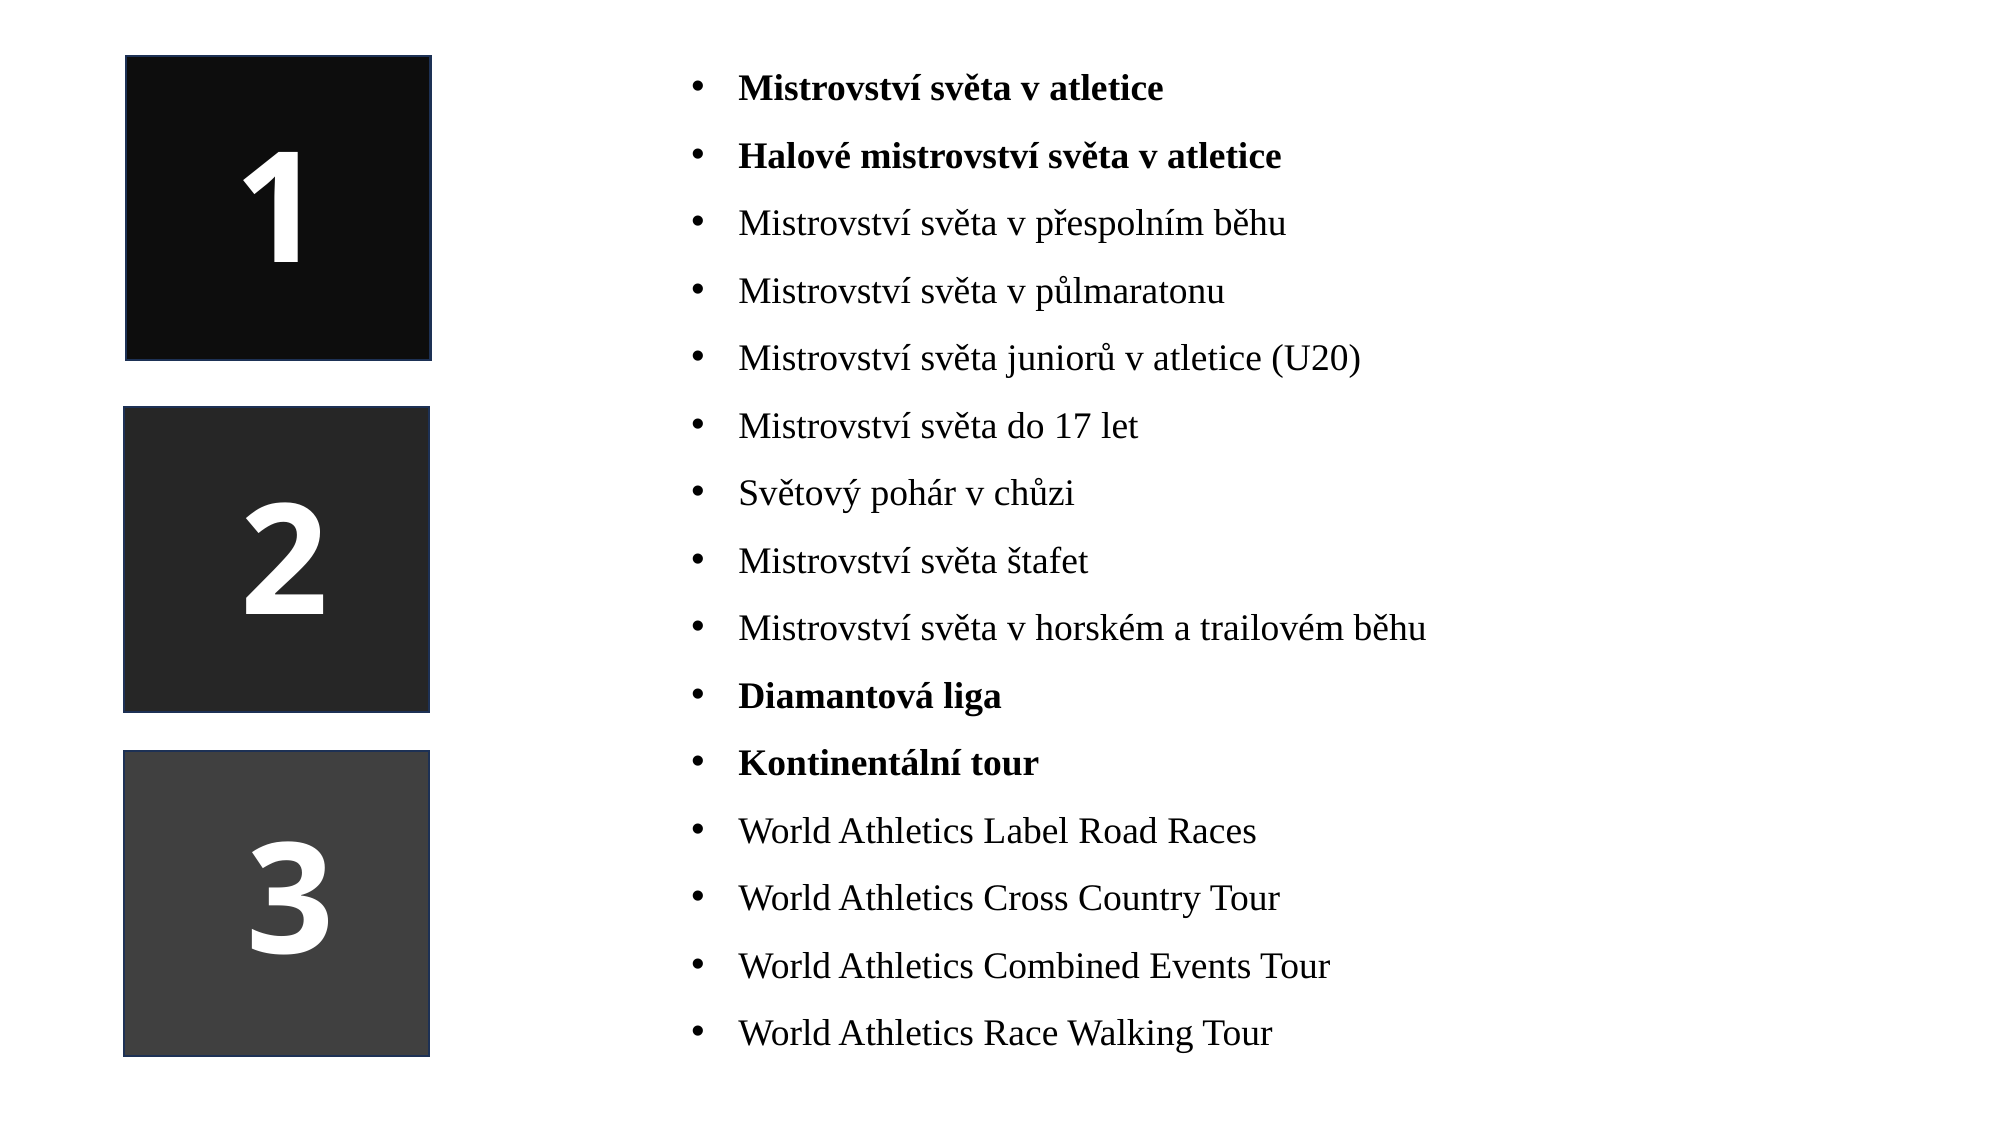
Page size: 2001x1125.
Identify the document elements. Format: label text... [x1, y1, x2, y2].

text_box 2 [112, 419, 461, 709]
text_box 3 [117, 758, 467, 1049]
text_box Mistrovství světa v atletice Halové mistrovství světa v atletice Mistrovství světa v přespolním běhu Mistrovství světa v půlmaratonu Mistrovství světa juniorů v atletice (U20) Mistrovství světa do 17 let Světový pohár v chůzi Mistrovství světa štafet Mistrovství světa v horském a trailovém běhu Diamantová liga Kontinentální tour World Athletics Label Road Races World Athletics Cross Country Tour World Athletics Combined Events Tour World Athletics Race Walking Tour [676, 33, 1654, 1125]
text_box [123, 750, 430, 758]
text_box 1 [106, 67, 455, 358]
text_box [123, 406, 430, 419]
text_box [125, 55, 432, 67]
text_box [123, 1049, 430, 1057]
text_box [123, 709, 430, 713]
